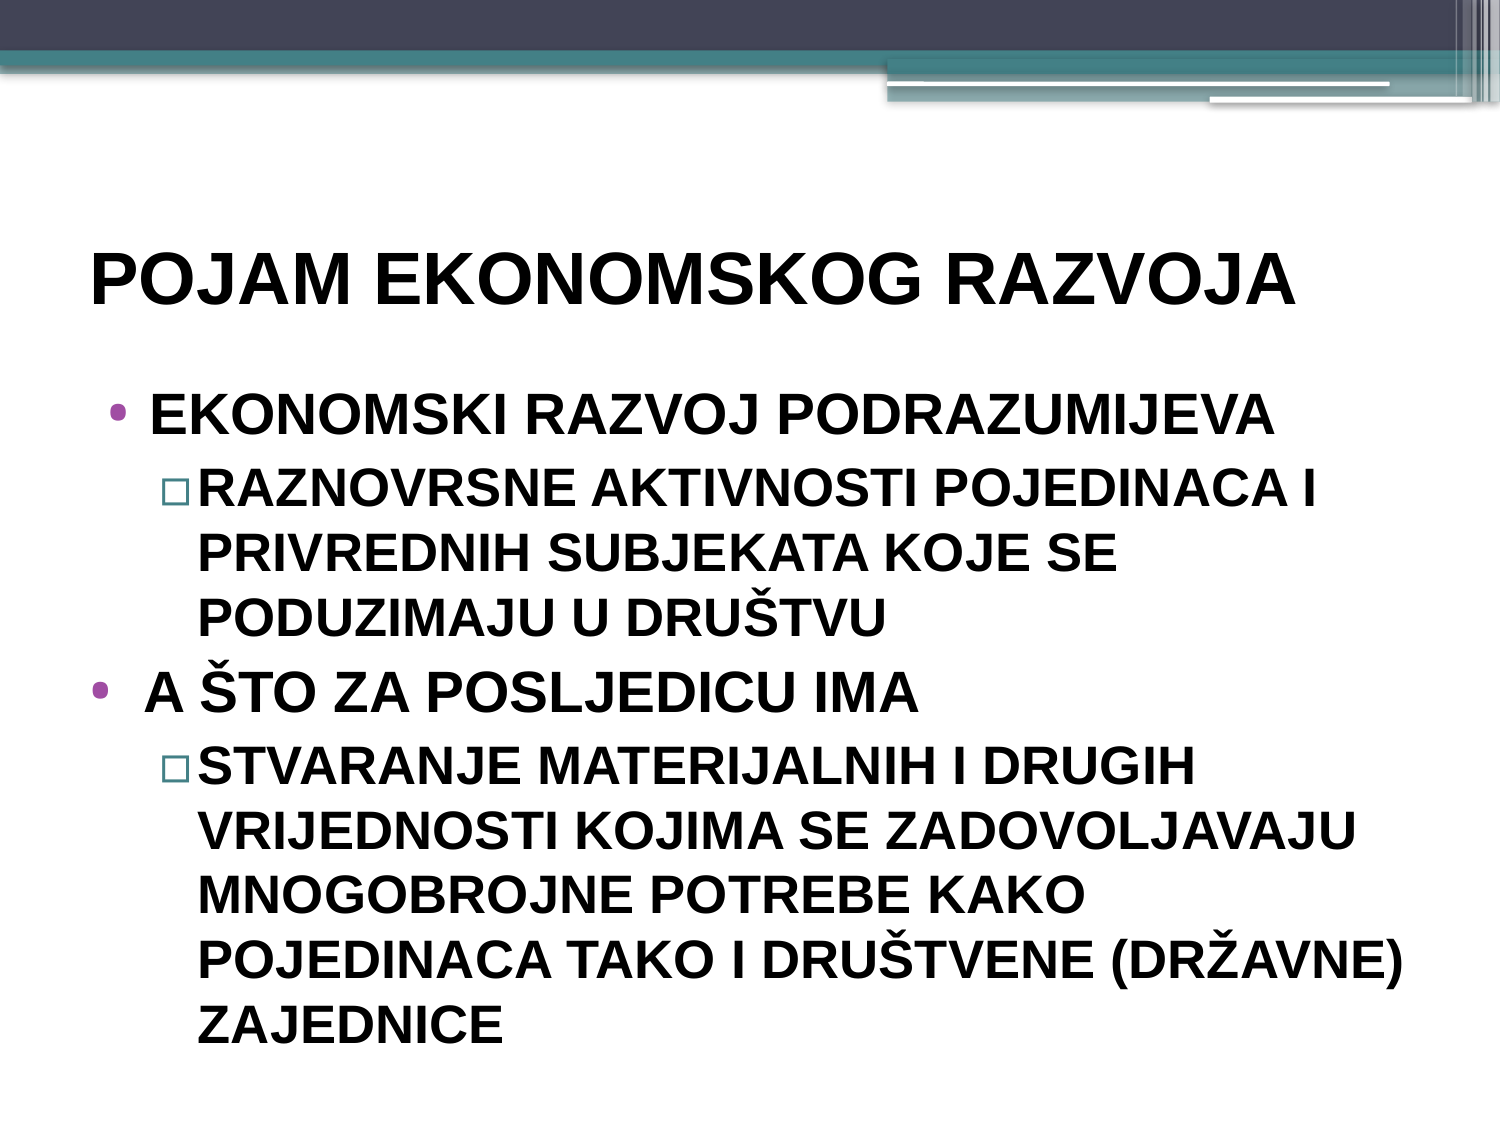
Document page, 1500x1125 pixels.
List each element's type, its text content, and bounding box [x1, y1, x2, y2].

list EKONOMSKI RAZVOJ podrazumijeva raznovrsne aktivnosti pojedinaca i privrednih subjekata koje se poduzimaju u društvu a što za posljedicu ima STVARANJE materijalnih i drugih vrijednosti kojima se zadovoljavaju mnogobrojne potrebe kako pojedinaca tako i društvene (državne) zajednice [75, 368, 1425, 1079]
title POJAM EKONOMSKOG RAZVOJA [75, 187, 1425, 363]
